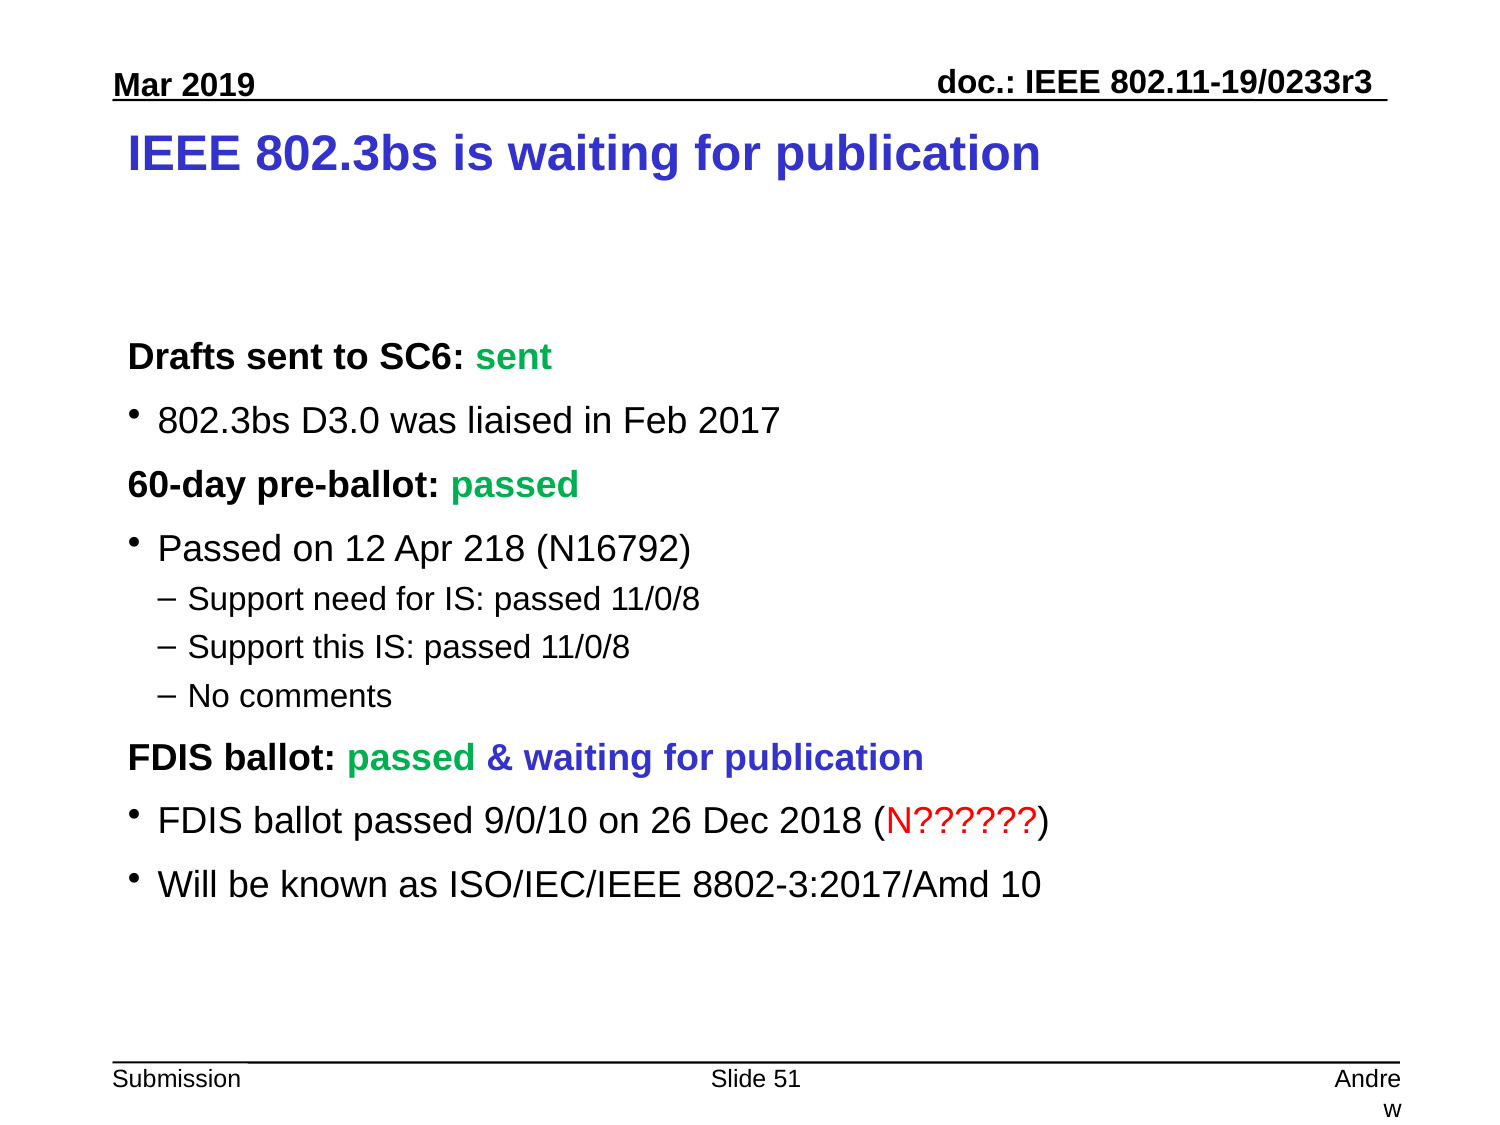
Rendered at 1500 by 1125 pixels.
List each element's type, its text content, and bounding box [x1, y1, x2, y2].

title IEEE 802.3bs is waiting for publication [112, 112, 1388, 288]
footer Andrew Myles, Cisco [1320, 1061, 1402, 1093]
slide_number Slide 51 [709, 1061, 803, 1093]
list Drafts sent to SC6: sent 802.3bs D3.0 was liaised in Feb 2017 60-day pre-ballot: passed Passed on 12 Apr 218 (N16792) Support need for IS: passed 11/0/8 Support this IS: passed 11/0/8 No comments FDIS ballot: passed & waiting for publication FDIS ballot passed 9/0/10 on 26 Dec 2018 (N??????) Will be known as ISO/IEC/IEEE 8802-3:2017/Amd 10 [112, 324, 1388, 1000]
